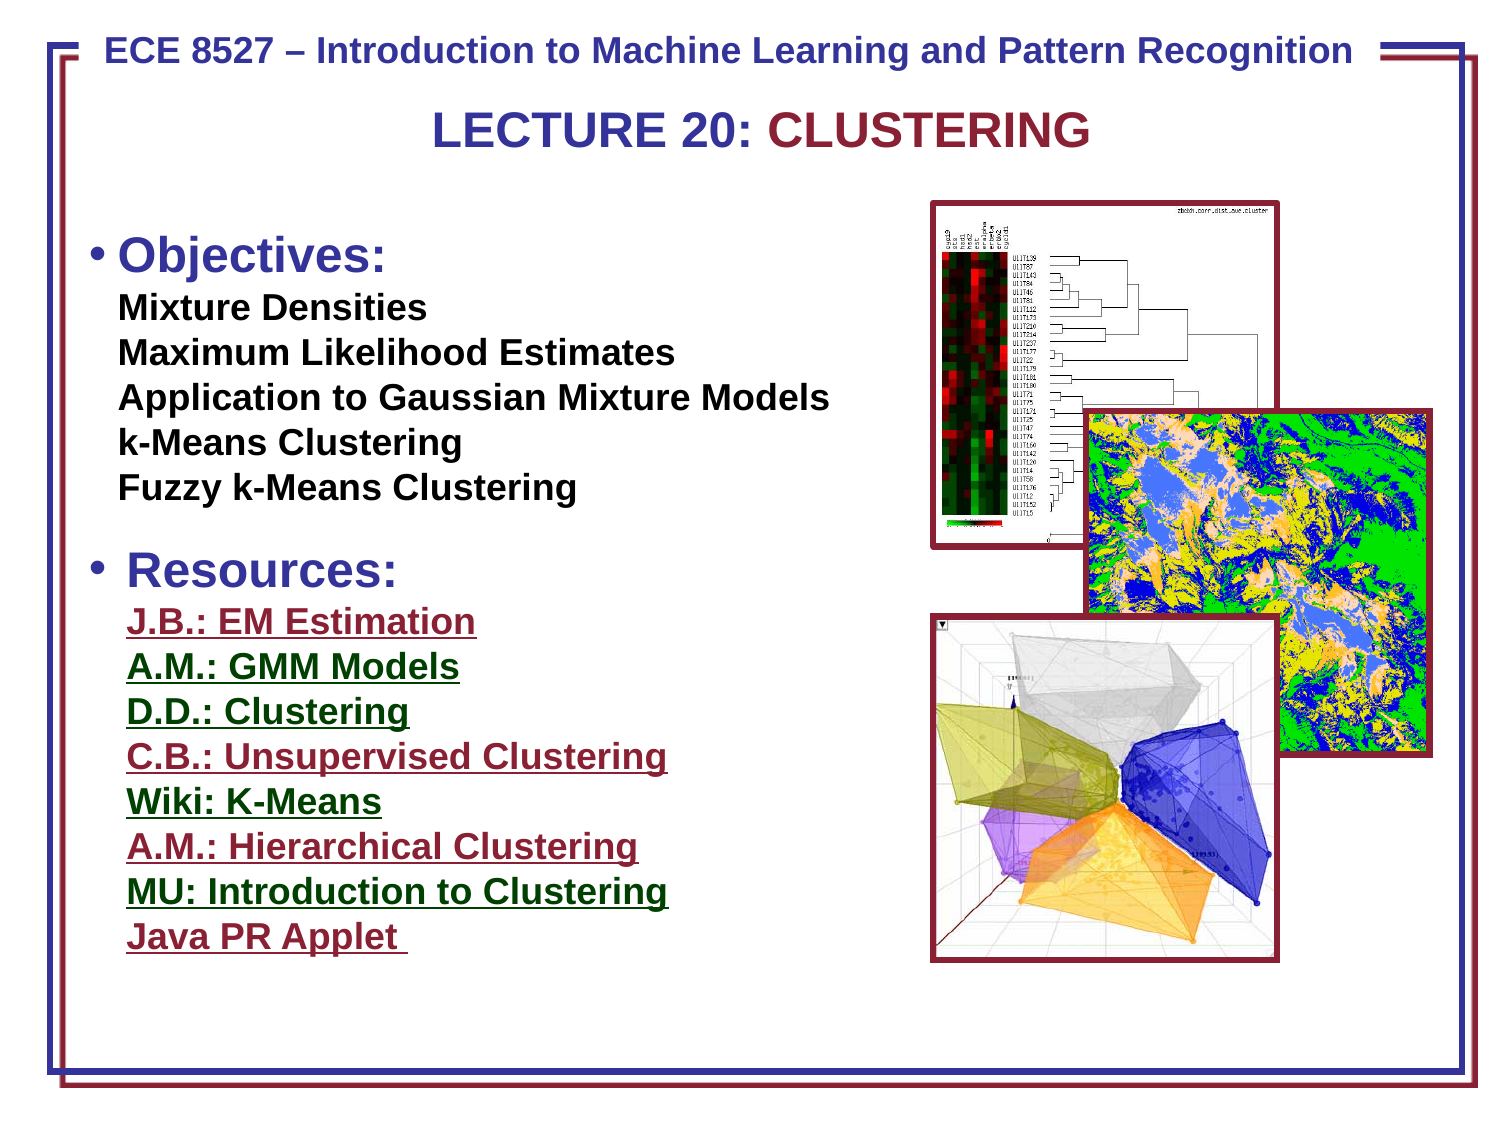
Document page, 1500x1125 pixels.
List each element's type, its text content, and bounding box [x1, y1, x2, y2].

picture [936, 205, 1427, 958]
text_box LECTURE 20: CLUSTERING [67, 90, 1457, 166]
text_box Objectives: Mixture Densities Maximum Likelihood Estimates Application to Gaussian Mixture Models k-Means Clustering Fuzzy k-Means Clustering Resources: J.B.: EM Estimation A.M.: GMM Models D.D.: Clustering C.B.: Unsupervised Clustering Wiki: K-Means A.M.: Hierarchical Clustering MU: Introduction to Clustering Java PR Applet [88, 222, 864, 969]
